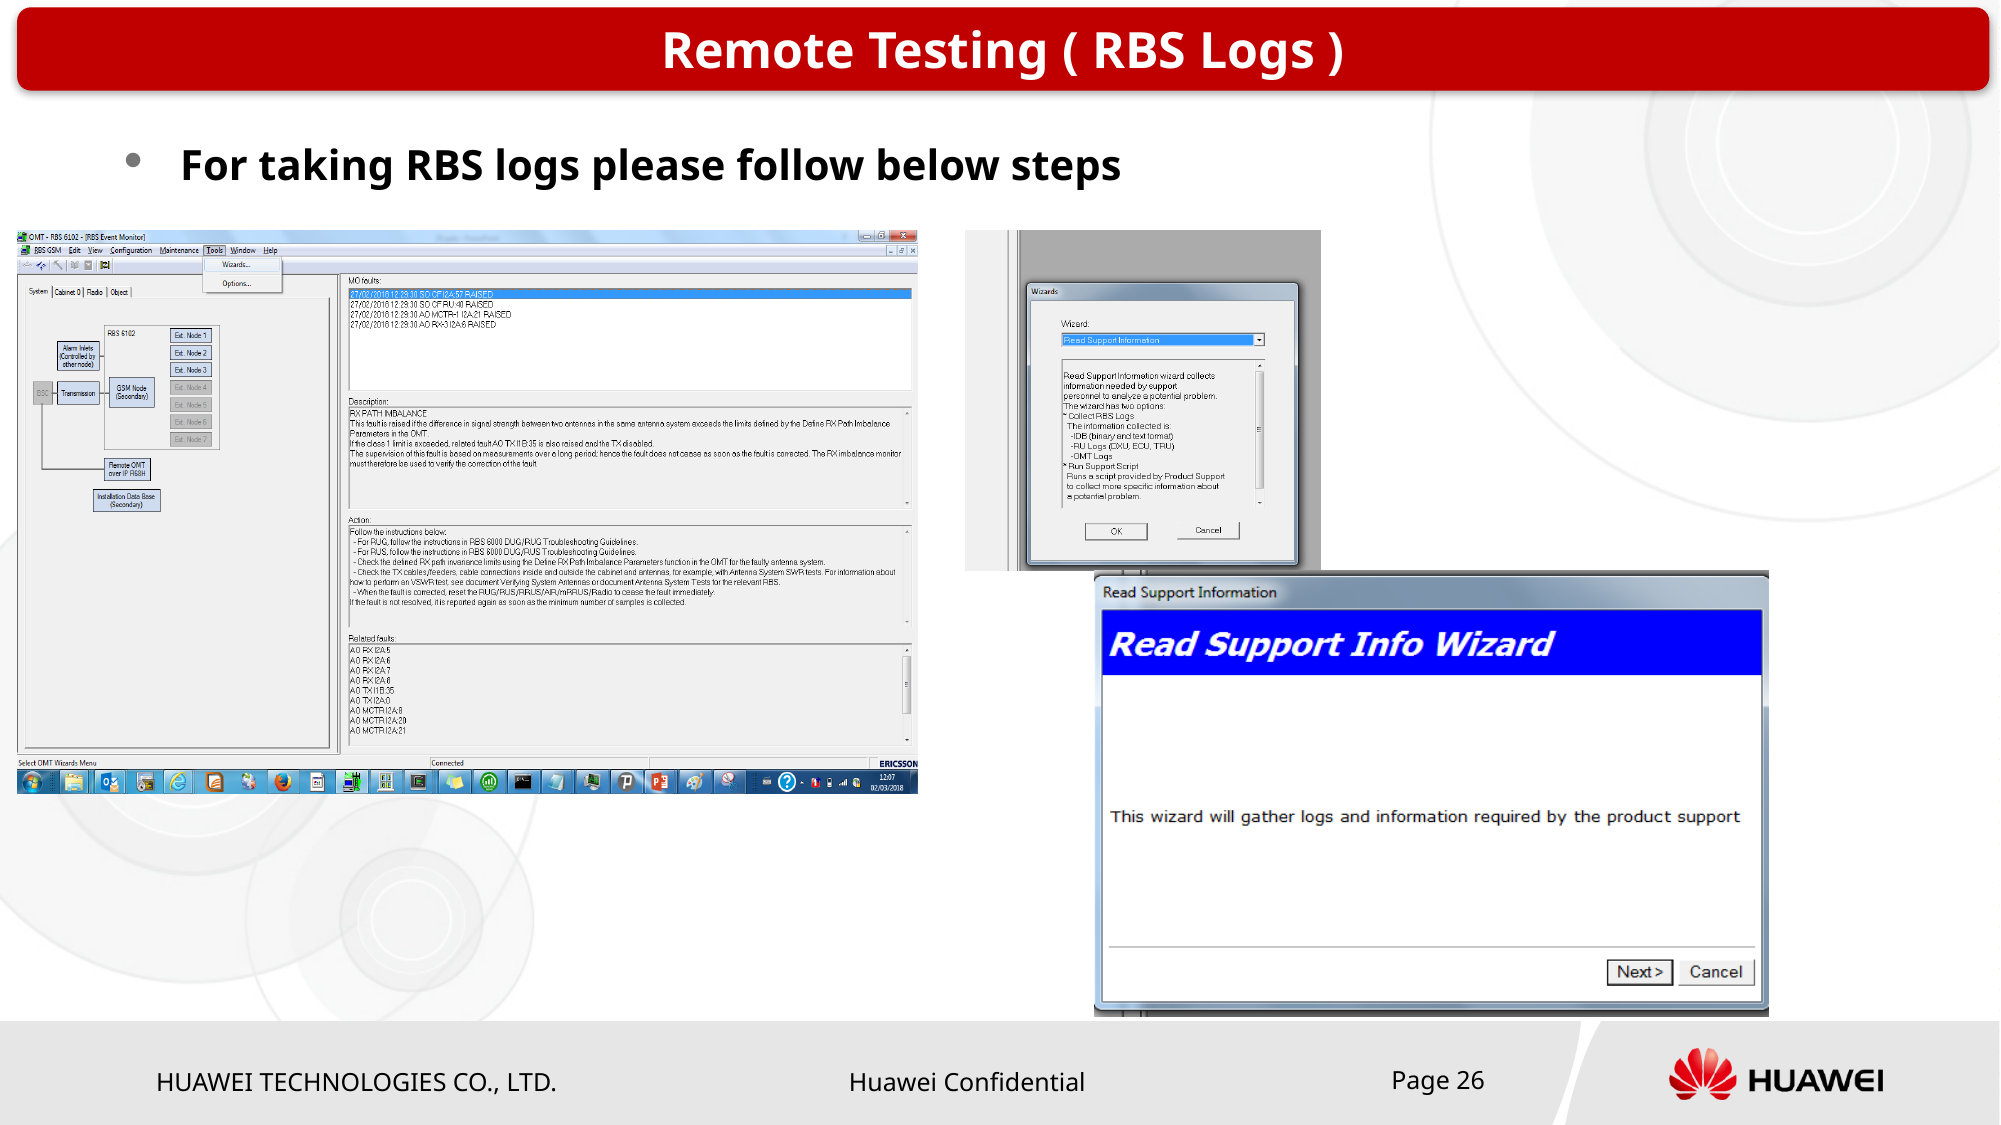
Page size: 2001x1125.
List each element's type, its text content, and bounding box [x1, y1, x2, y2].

list For taking RBS logs please follow below steps [114, 113, 1827, 209]
picture [0, 0, 2000, 1125]
text_box Remote Testing ( RBS Logs ) [17, 7, 1990, 91]
